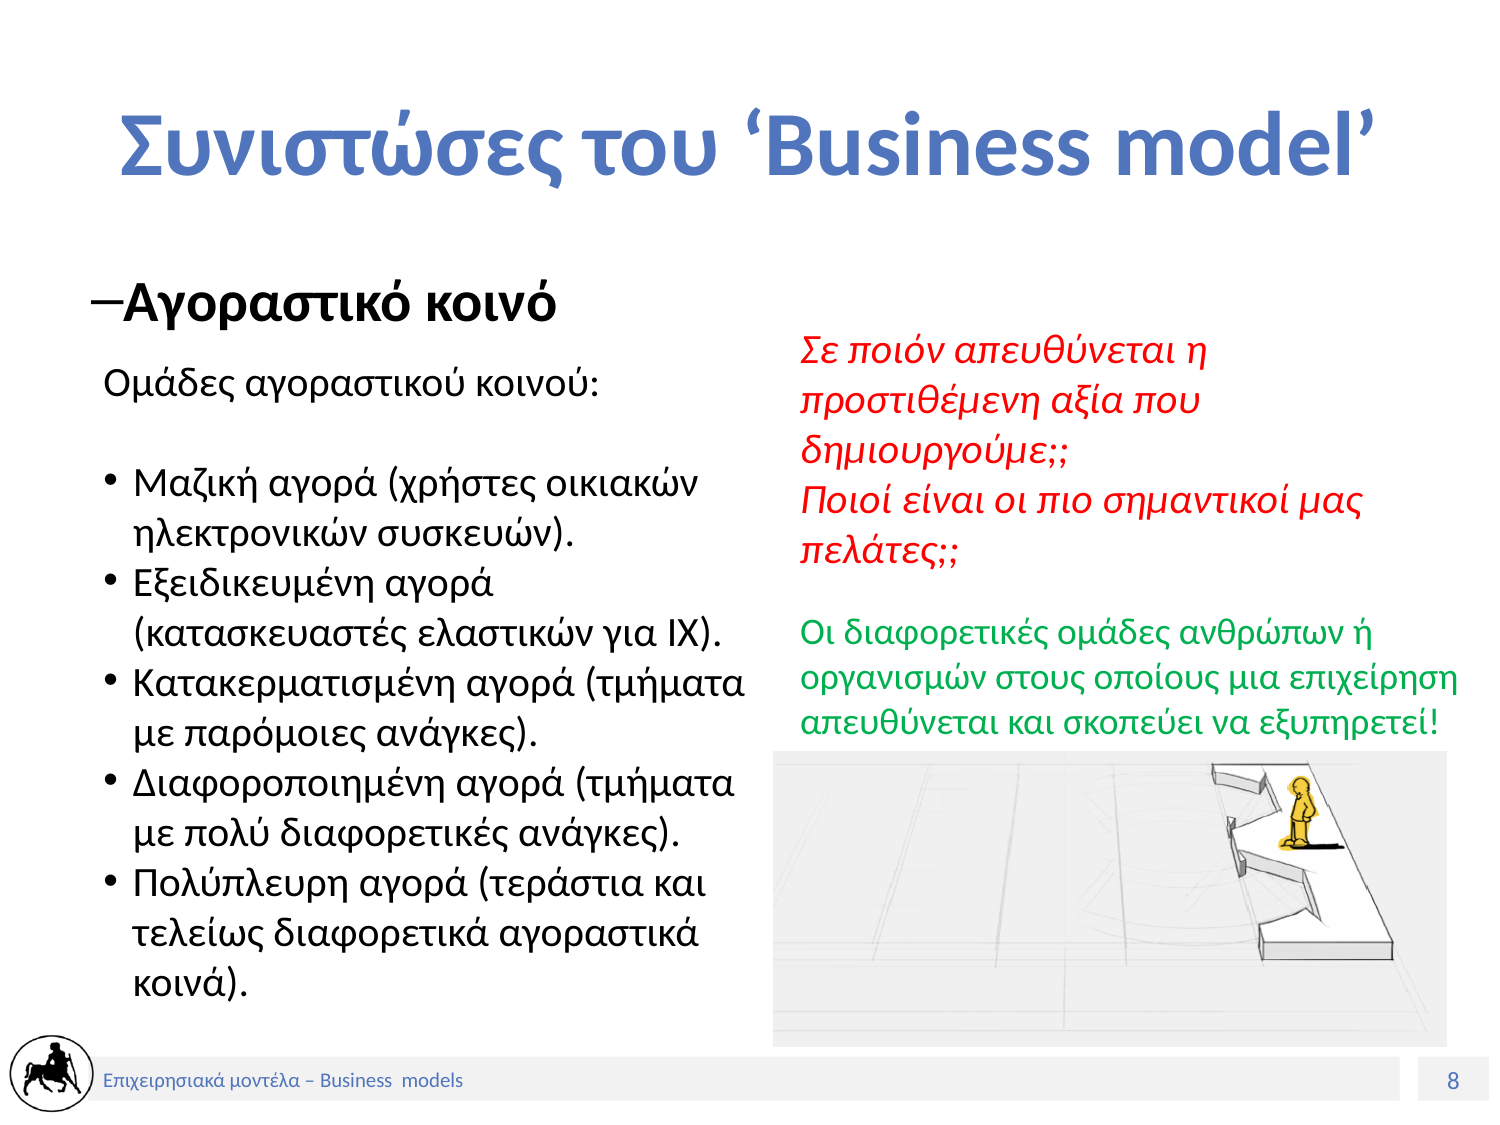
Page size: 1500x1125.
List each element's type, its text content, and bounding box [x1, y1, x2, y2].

text_box Οι διαφορετικές ομάδες ανθρώπων ή οργανισμών στους οποίους μια επιχείρηση απευθύνεται και σκοπεύει να εξυπηρετεί! [785, 600, 1500, 750]
picture [773, 751, 1448, 1048]
text_box Σε ποιόν απευθύνεται η προστιθέμενη αξία που δημιουργούμε;; Ποιοί είναι οι πιο σημαντικοί μας πελάτες;; [785, 314, 1471, 600]
title Συνιστώσες του ‘Business model’ [75, 45, 1425, 233]
list Αγοραστικό κοινό [76, 255, 1427, 998]
text_box Ομάδες αγοραστικού κοινού: Μαζική αγορά (χρήστες οικιακών ηλεκτρονικών συσκευών). Εξειδικευμένη αγορά (κατασκευαστές ελαστικών για ΙΧ). Κατακερματισμένη αγορά (τμήματα με παρόμοιες ανάγκες). Διαφοροποιημένη αγορά (τμήματα με πολύ διαφορετικές ανάγκες). Πολύπλευρη αγορά (τεράστια και τελείως διαφορετικά αγοραστικά κοινά). [88, 347, 774, 1013]
